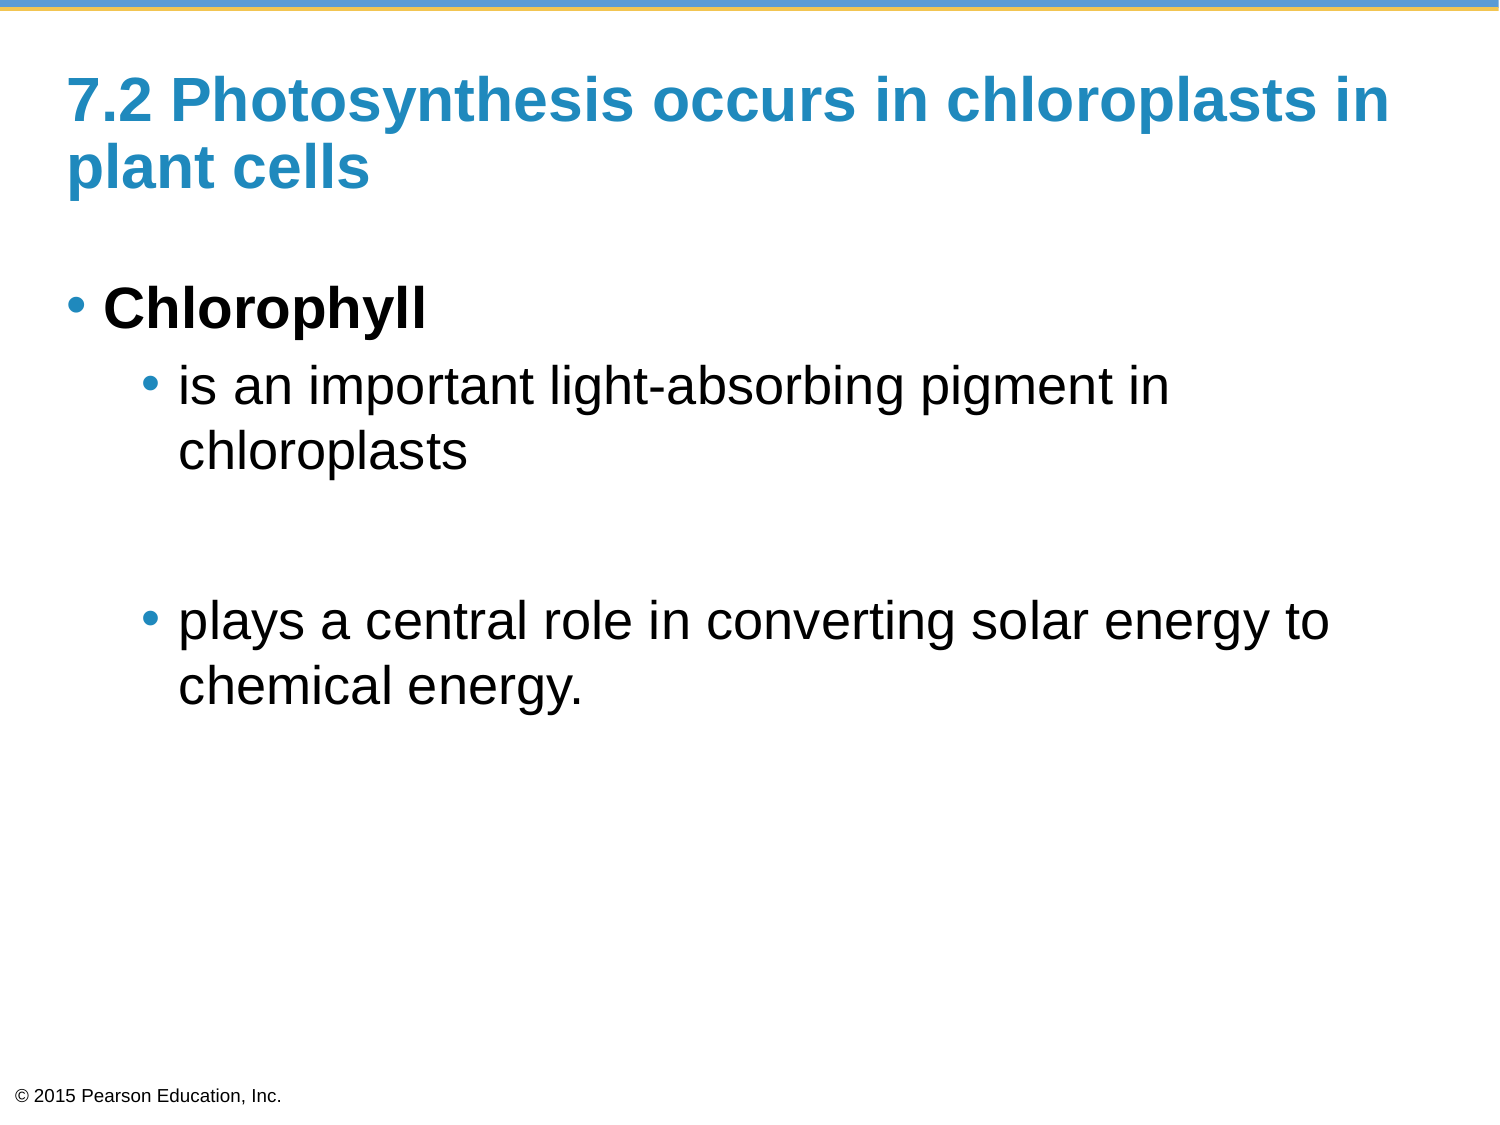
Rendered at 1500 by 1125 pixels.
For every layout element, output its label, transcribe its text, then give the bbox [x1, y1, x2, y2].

footer © 2015 Pearson Education, Inc. [0, 1065, 507, 1125]
title 7.2 Photosynthesis occurs in chloroplasts in plant cells [51, 59, 1442, 231]
list Chlorophyll is an important light-absorbing pigment in chloroplasts plays a central role in converting solar energy to chemical energy. [51, 262, 1442, 1043]
